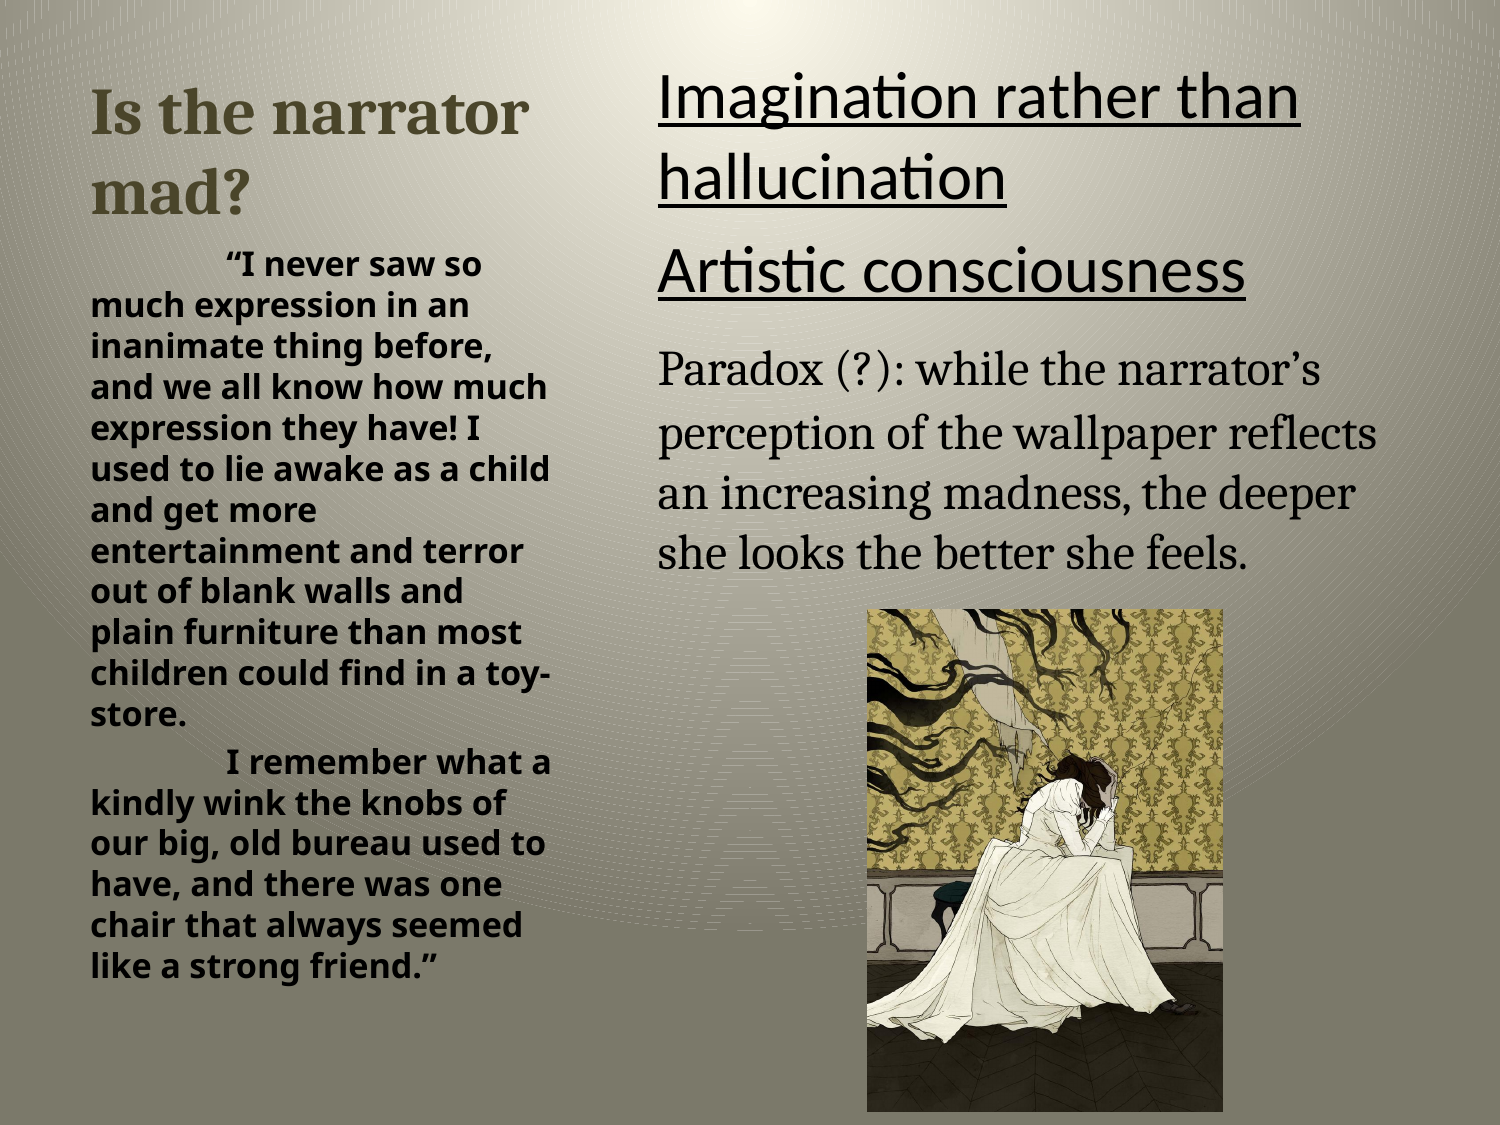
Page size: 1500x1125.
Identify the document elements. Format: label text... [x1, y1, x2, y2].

picture [866, 609, 1223, 1112]
list “I never saw so much expression in an inanimate thing before, and we all know how much expression they have! I used to lie awake as a child and get more entertainment and terror out of blank walls and plain furniture than most children could find in a toy-store. I remember what a kindly wink the knobs of our big, old bureau used to have, and there was one chair that always seemed like a strong friend.” [75, 235, 569, 1005]
title Is the narrator mad? [75, 44, 569, 235]
list Imagination rather than hallucination Artistic consciousness Paradox (?): while the narrator’s perception of the wallpaper reflects an increasing madness, the deeper she looks the better she feels. [586, 44, 1425, 1005]
